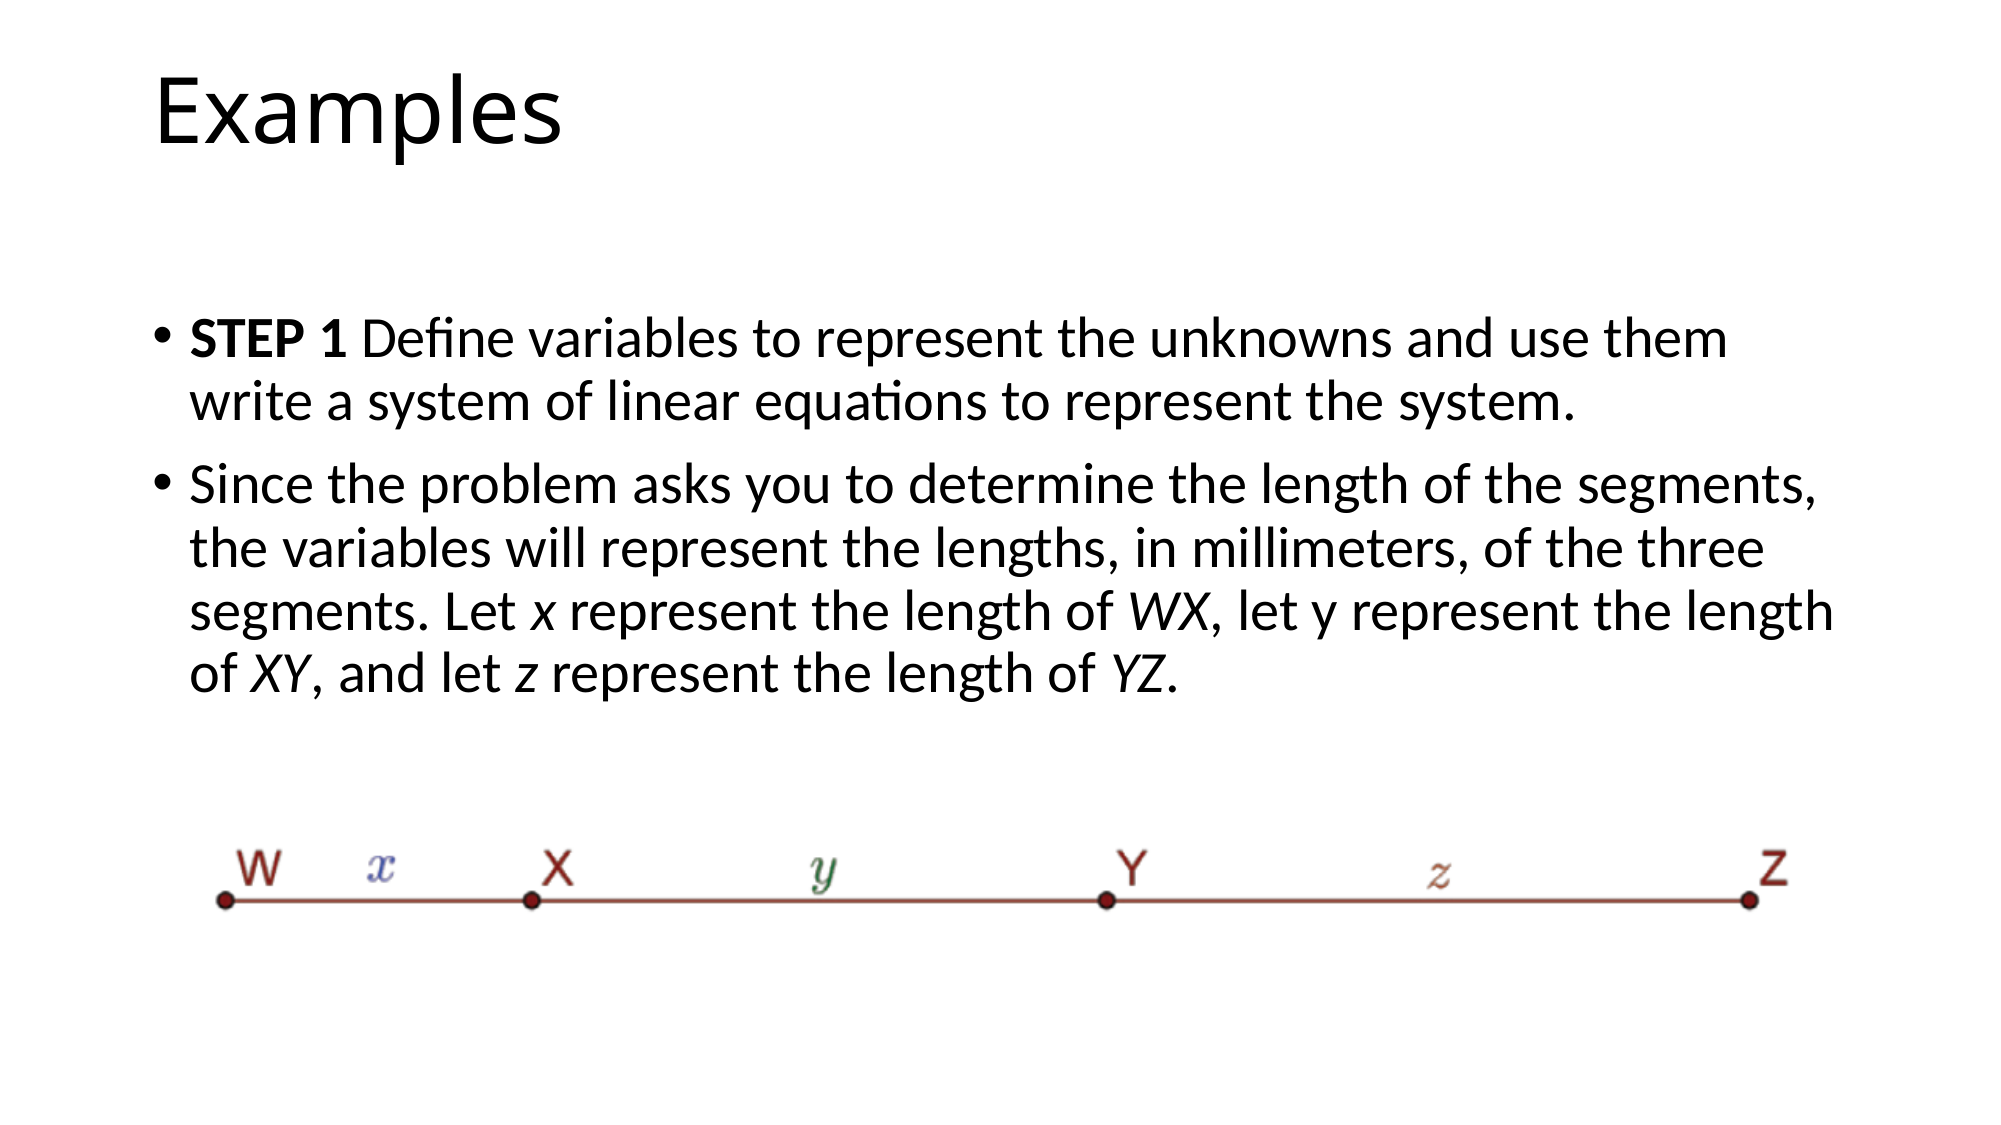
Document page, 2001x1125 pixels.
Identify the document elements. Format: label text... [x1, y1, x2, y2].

list STEP 1 Define variables to represent the unknowns and use them write a system of linear equations to represent the system. Since the problem asks you to determine the length of the segments, the variables will represent the lengths, in millimeters, of the three segments. Let x represent the length of WX, let y represent the length of XY, and let z represent the length of YZ. [137, 299, 1863, 1014]
picture [203, 834, 1797, 921]
title Examples [137, 59, 1863, 278]
